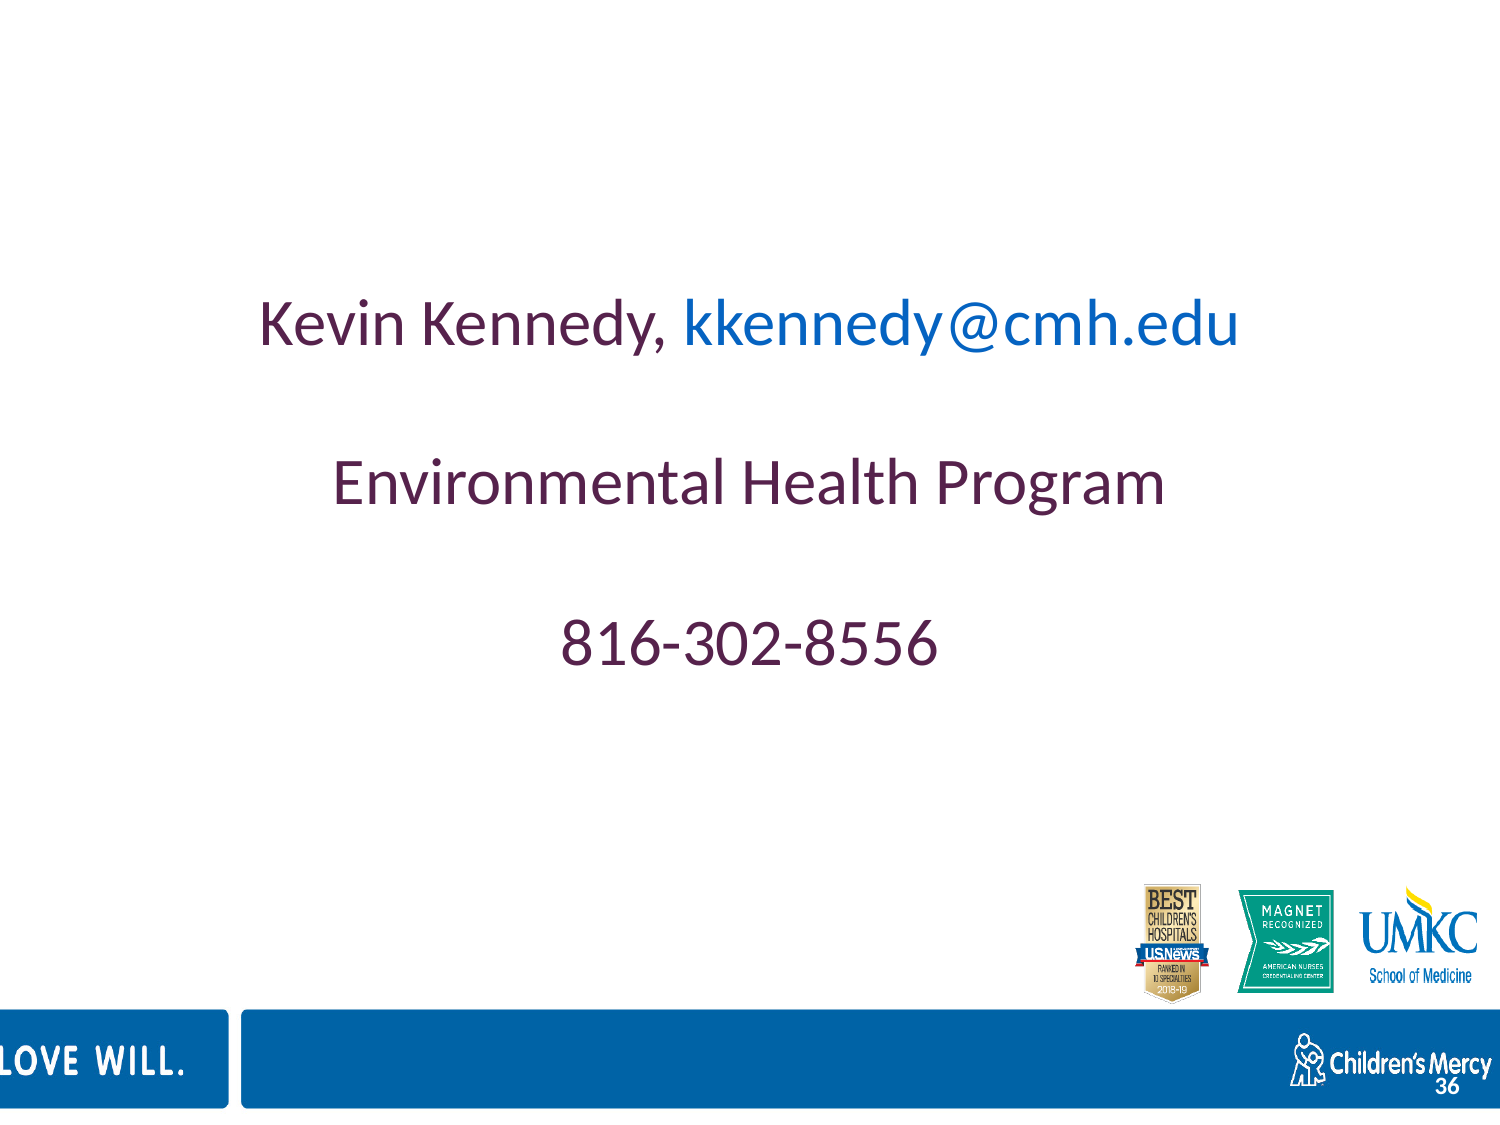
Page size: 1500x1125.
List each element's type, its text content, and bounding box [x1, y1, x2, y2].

text_box 36 [1112, 1062, 1475, 1113]
text_box Kevin Kennedy, kkennedy@cmh.edu Environmental Health Program 816-302-8556 [153, 271, 1347, 764]
picture [0, 0, 1500, 1125]
